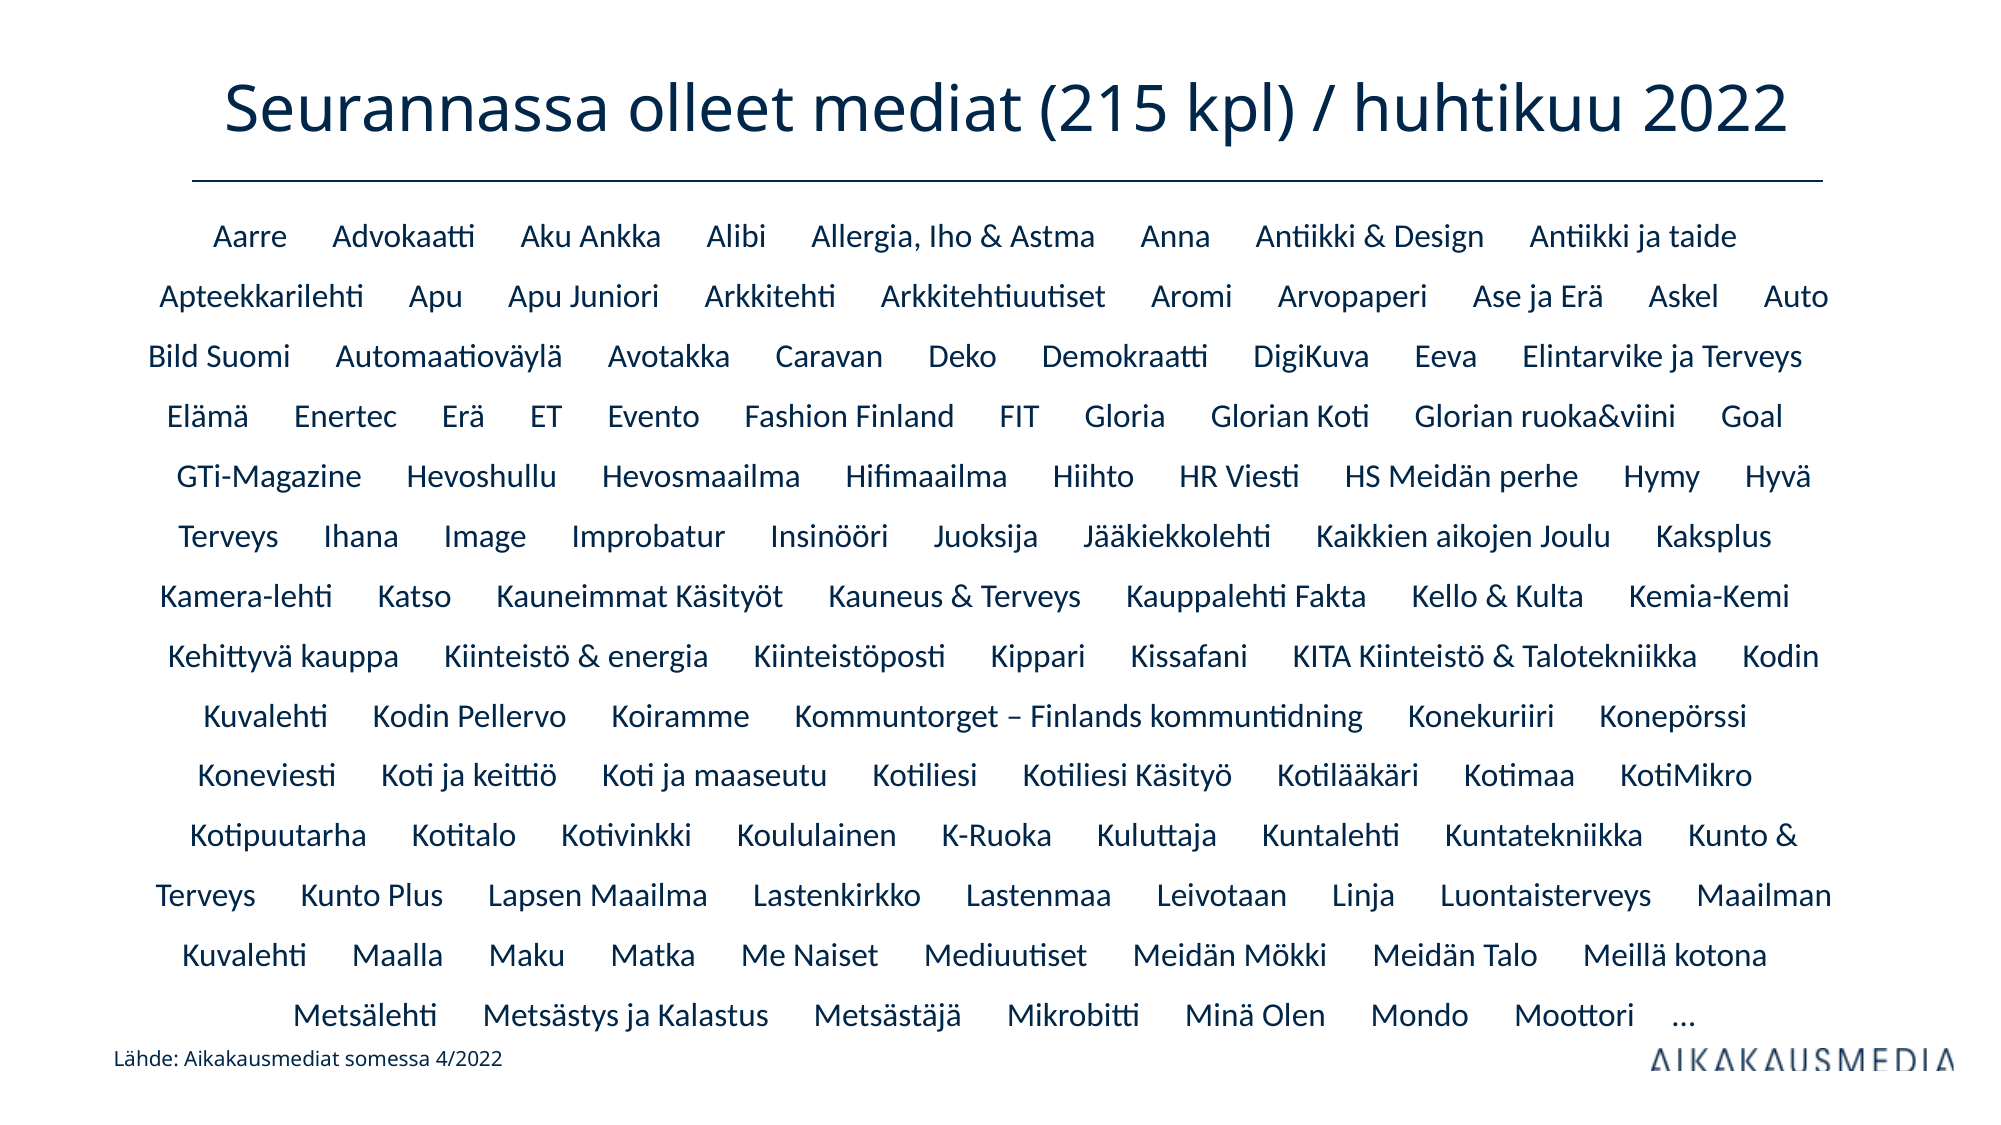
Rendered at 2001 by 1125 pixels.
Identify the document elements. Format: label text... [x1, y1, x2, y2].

list Aarre Advokaatti Aku Ankka Alibi Allergia, Iho & Astma Anna Antiikki & Design Antiikki ja taide Apteekkarilehti Apu Apu Juniori Arkkitehti Arkkitehtiuutiset Aromi Arvopaperi Ase ja Erä Askel Auto Bild Suomi Automaatioväylä Avotakka Caravan Deko Demokraatti DigiKuva Eeva Elintarvike ja Terveys Elämä Enertec Erä ET Evento Fashion Finland FIT Gloria Glorian Koti Glorian ruoka&viini Goal GTi-Magazine Hevoshullu Hevosmaailma Hifimaailma Hiihto HR Viesti HS Meidän perhe Hymy Hyvä Terveys Ihana Image Improbatur Insinööri Juoksija Jääkiekkolehti Kaikkien aikojen Joulu Kaksplus Kamera-lehti Katso Kauneimmat Käsityöt Kauneus & Terveys Kauppalehti Fakta Kello & Kulta Kemia-Kemi Kehittyvä kauppa Kiinteistö & energia Kiinteistöposti Kippari Kissafani KITA Kiinteistö & Talotekniikka Kodin Kuvalehti Kodin Pellervo Koiramme Kommuntorget – Finlands kommuntidning Konekuriiri Konepörssi Koneviesti Koti ja keittiö Koti ja maaseutu Kotiliesi Kotiliesi Käsityö Kotilääkäri Kotimaa KotiMikro Kotipuutarha Kotitalo Kotivinkki Koululainen K-Ruoka Kuluttaja Kuntalehti Kuntatekniikka Kunto & Terveys Kunto Plus Lapsen Maailma Lastenkirkko Lastenmaa Leivotaan Linja Luontaisterveys Maailman Kuvalehti Maalla Maku Matka Me Naiset Mediuutiset Meidän Mökki Meidän Talo Meillä kotona Metsälehti Metsästys ja Kalastus Metsästäjä Mikrobitti Minä Olen Mondo Moottori … [124, 182, 1866, 1046]
title Seurannassa olleet mediat (215 kpl) / huhtikuu 2022 [191, 38, 1823, 182]
text_box [199, 500, 996, 972]
